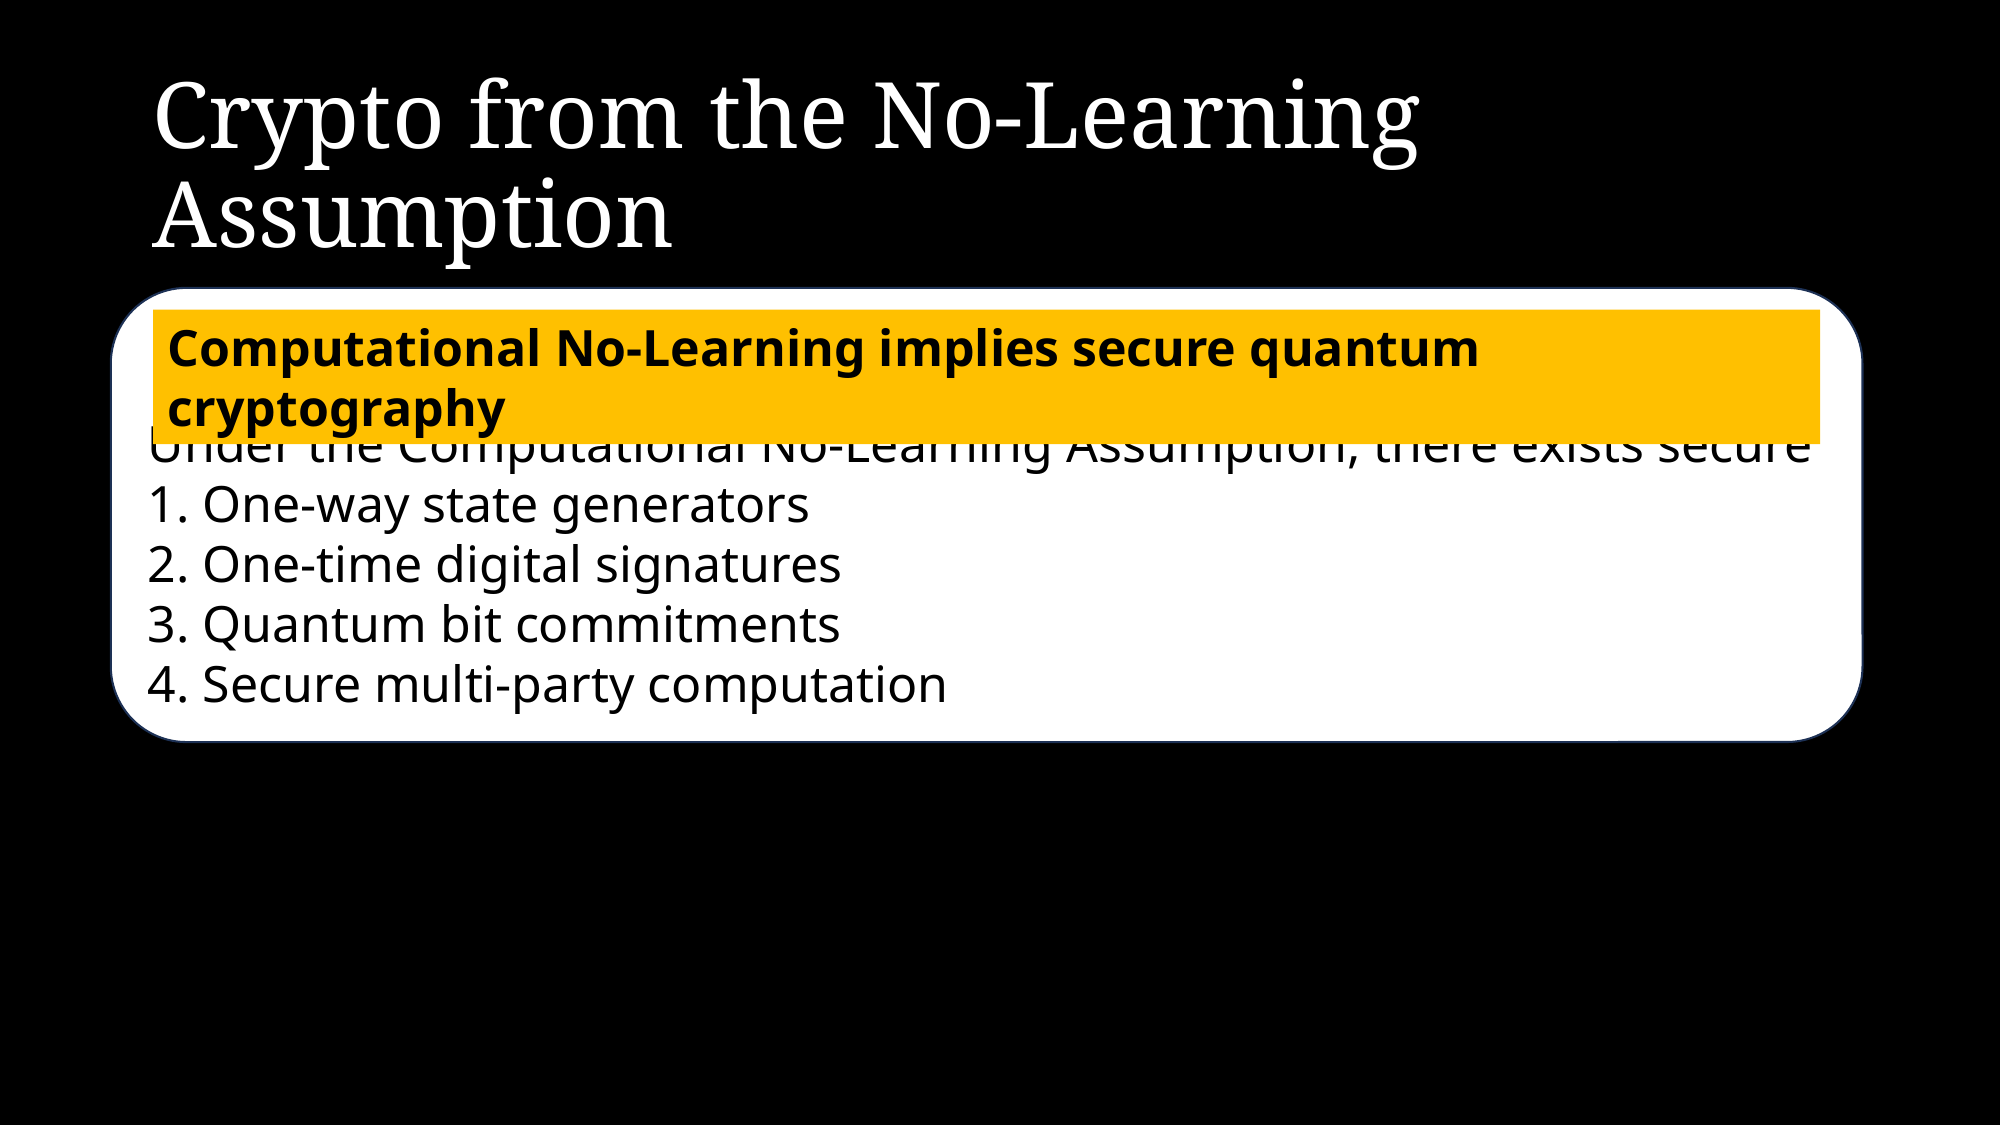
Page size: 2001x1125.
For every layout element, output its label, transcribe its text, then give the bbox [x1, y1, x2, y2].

text_box Computational No-Learning implies secure quantum cryptography [153, 309, 1821, 445]
text_box Under the Computational No-Learning Assumption, there exists secure 1. One-way state generators 2. One-time digital signatures 3. Quantum bit commitments 4. Secure multi-party computation [109, 286, 1864, 744]
title Crypto from the No-Learning Assumption [137, 59, 1863, 278]
